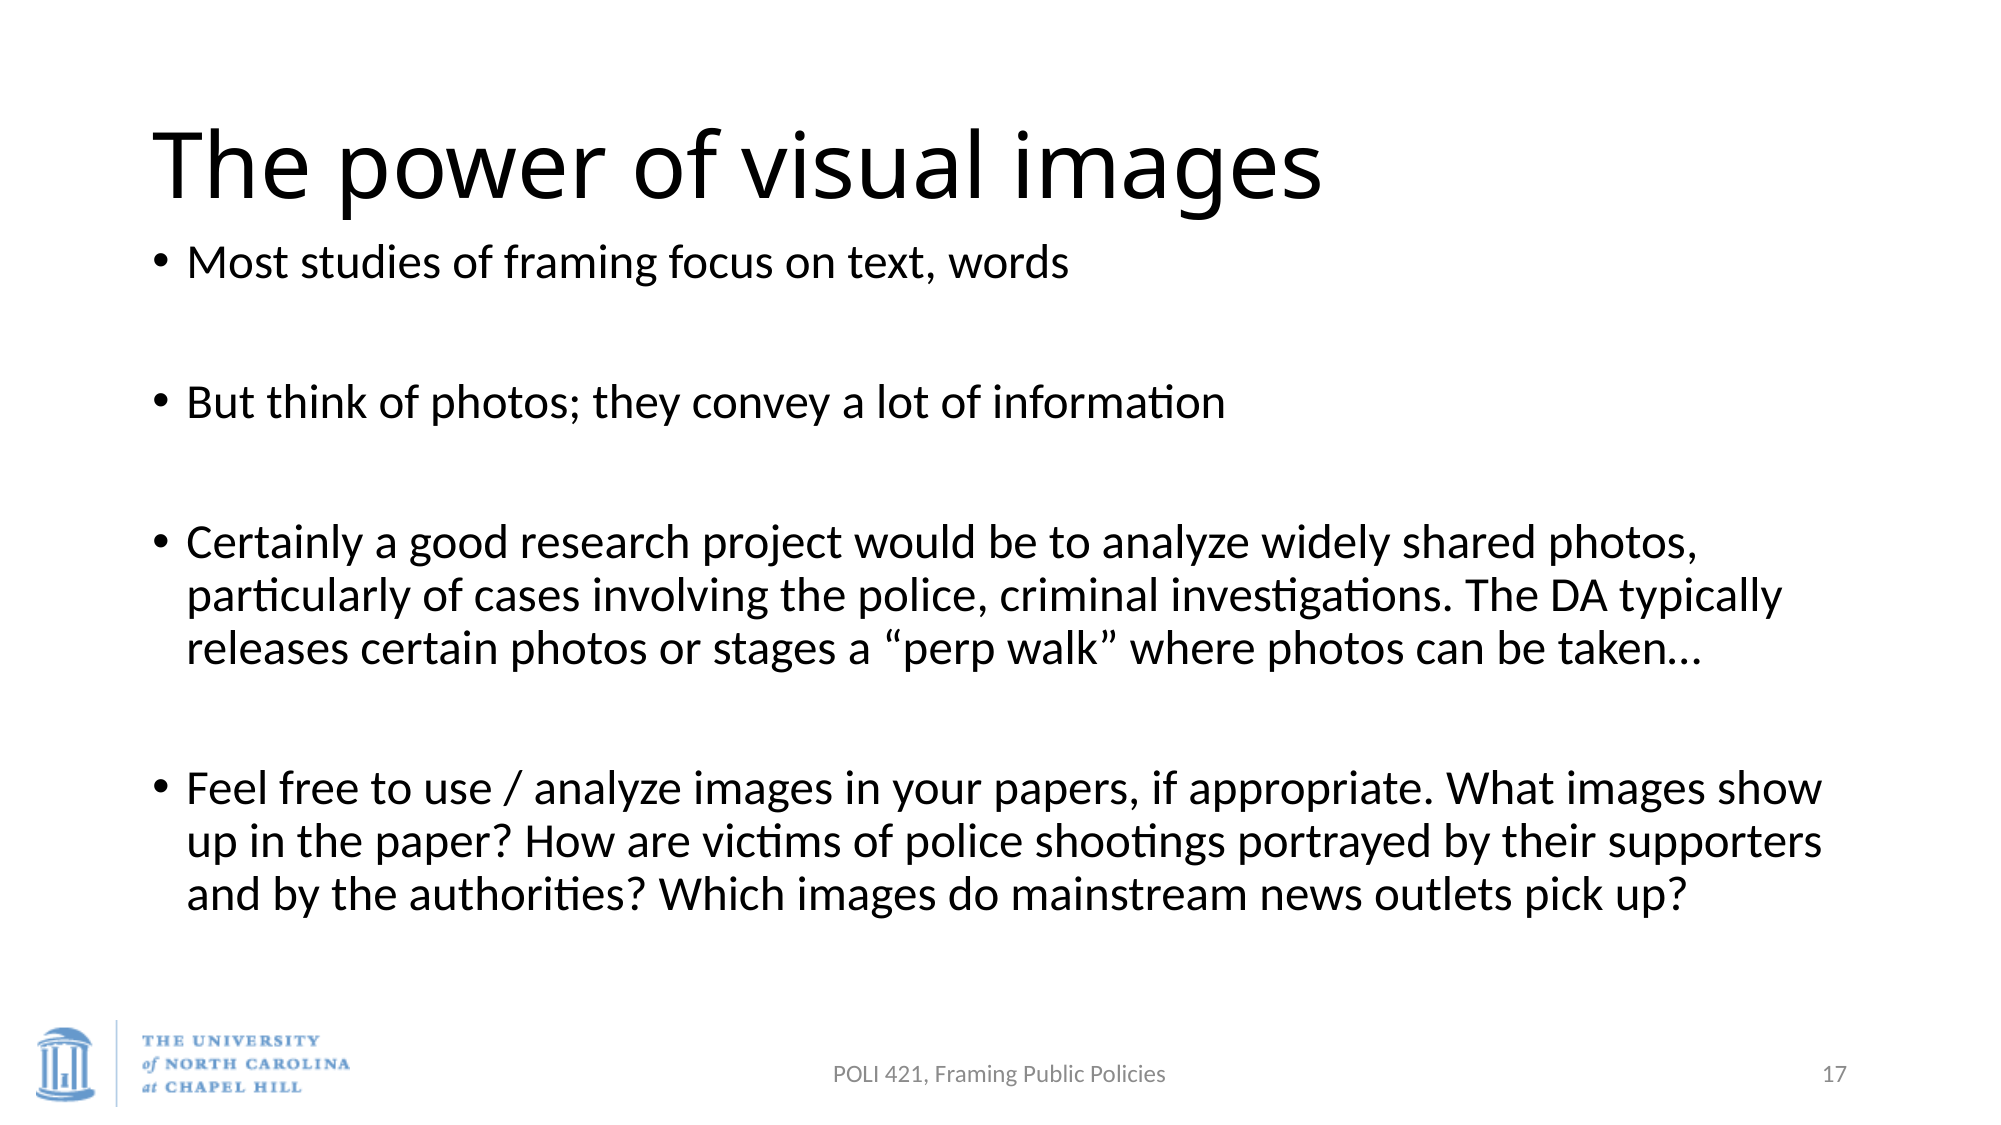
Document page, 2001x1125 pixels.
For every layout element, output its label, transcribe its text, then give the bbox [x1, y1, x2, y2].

list Most studies of framing focus on text, words But think of photos; they convey a lot of information Certainly a good research project would be to analyze widely shared photos, particularly of cases involving the police, criminal investigations. The DA typically releases certain photos or stages a “perp walk” where photos can be taken… Feel free to use / analyze images in your papers, if appropriate. What images show up in the paper? How are victims of police shootings portrayed by their supporters and by the authorities? Which images do mainstream news outlets pick up? [137, 228, 1863, 965]
title The power of visual images [137, 59, 1863, 228]
slide_number 17 [1412, 1042, 1863, 1103]
footer POLI 421, Framing Public Policies [662, 1042, 1338, 1103]
picture [36, 1020, 350, 1107]
